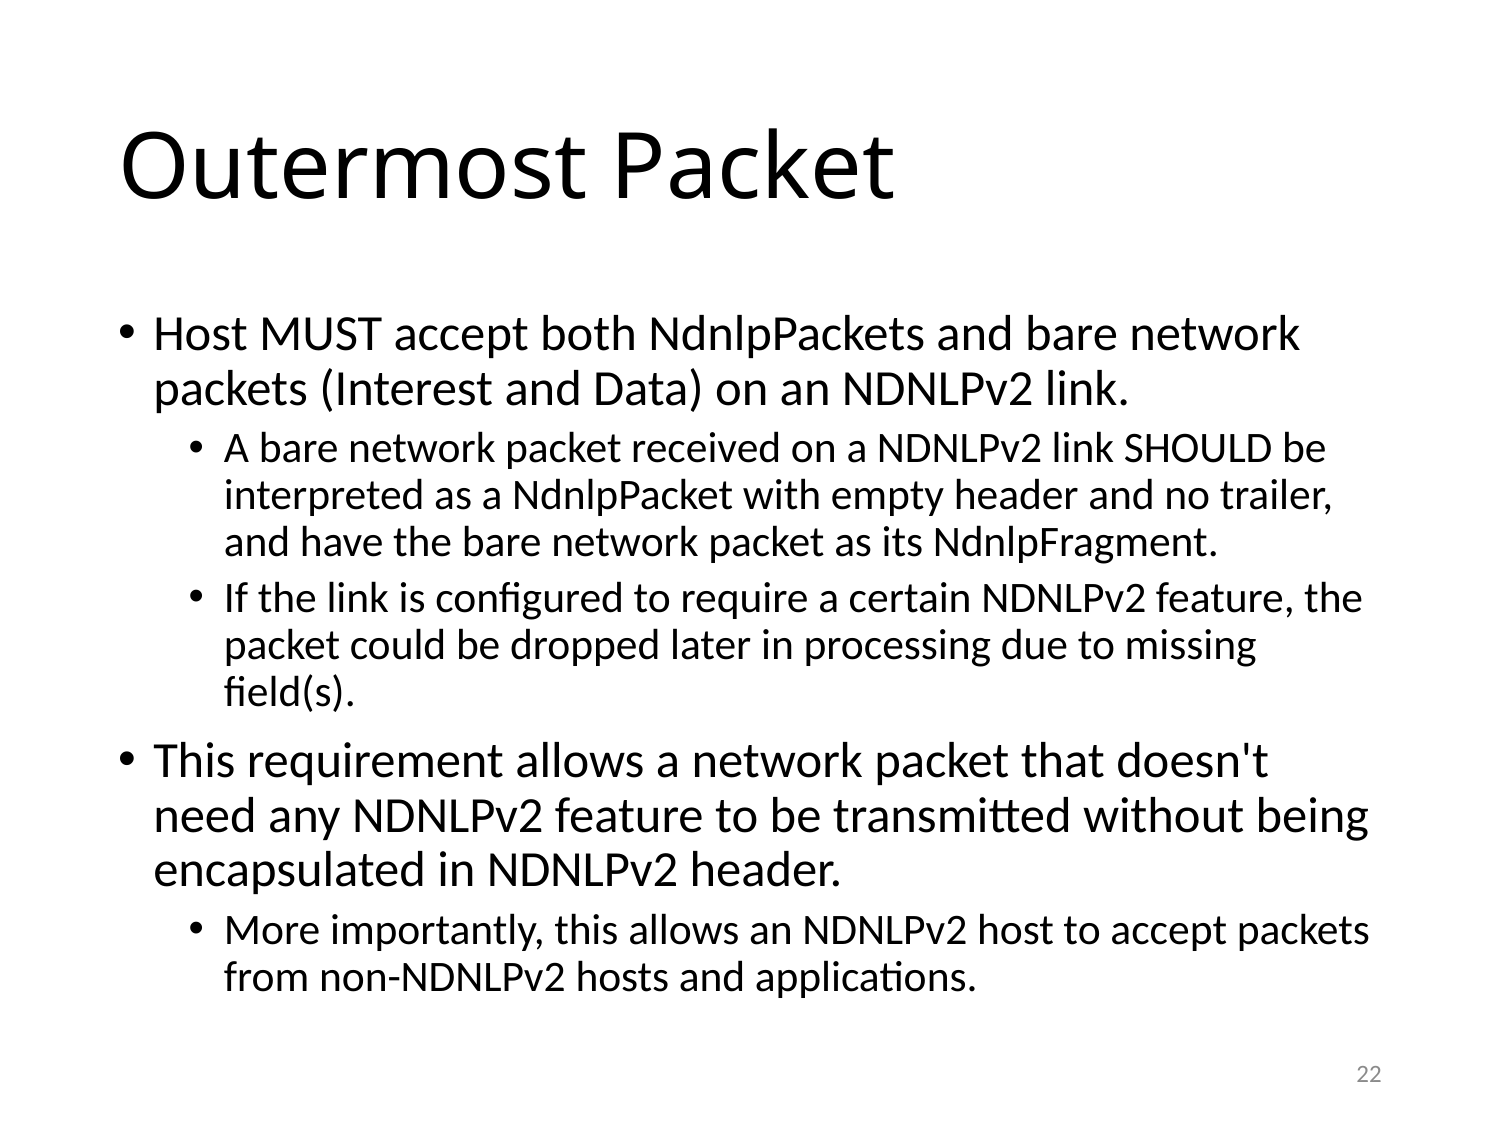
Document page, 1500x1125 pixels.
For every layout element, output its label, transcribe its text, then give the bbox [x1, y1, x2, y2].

title Outermost Packet [103, 59, 1397, 278]
slide_number 22 [1059, 1042, 1397, 1103]
list Host MUST accept both NdnlpPackets and bare network packets (Interest and Data) on an NDNLPv2 link. A bare network packet received on a NDNLPv2 link SHOULD be interpreted as a NdnlpPacket with empty header and no trailer, and have the bare network packet as its NdnlpFragment. If the link is configured to require a certain NDNLPv2 feature, the packet could be dropped later in processing due to missing field(s). This requirement allows a network packet that doesn't need any NDNLPv2 feature to be transmitted without being encapsulated in NDNLPv2 header. More importantly, this allows an NDNLPv2 host to accept packets from non-NDNLPv2 hosts and applications. [103, 299, 1397, 1014]
